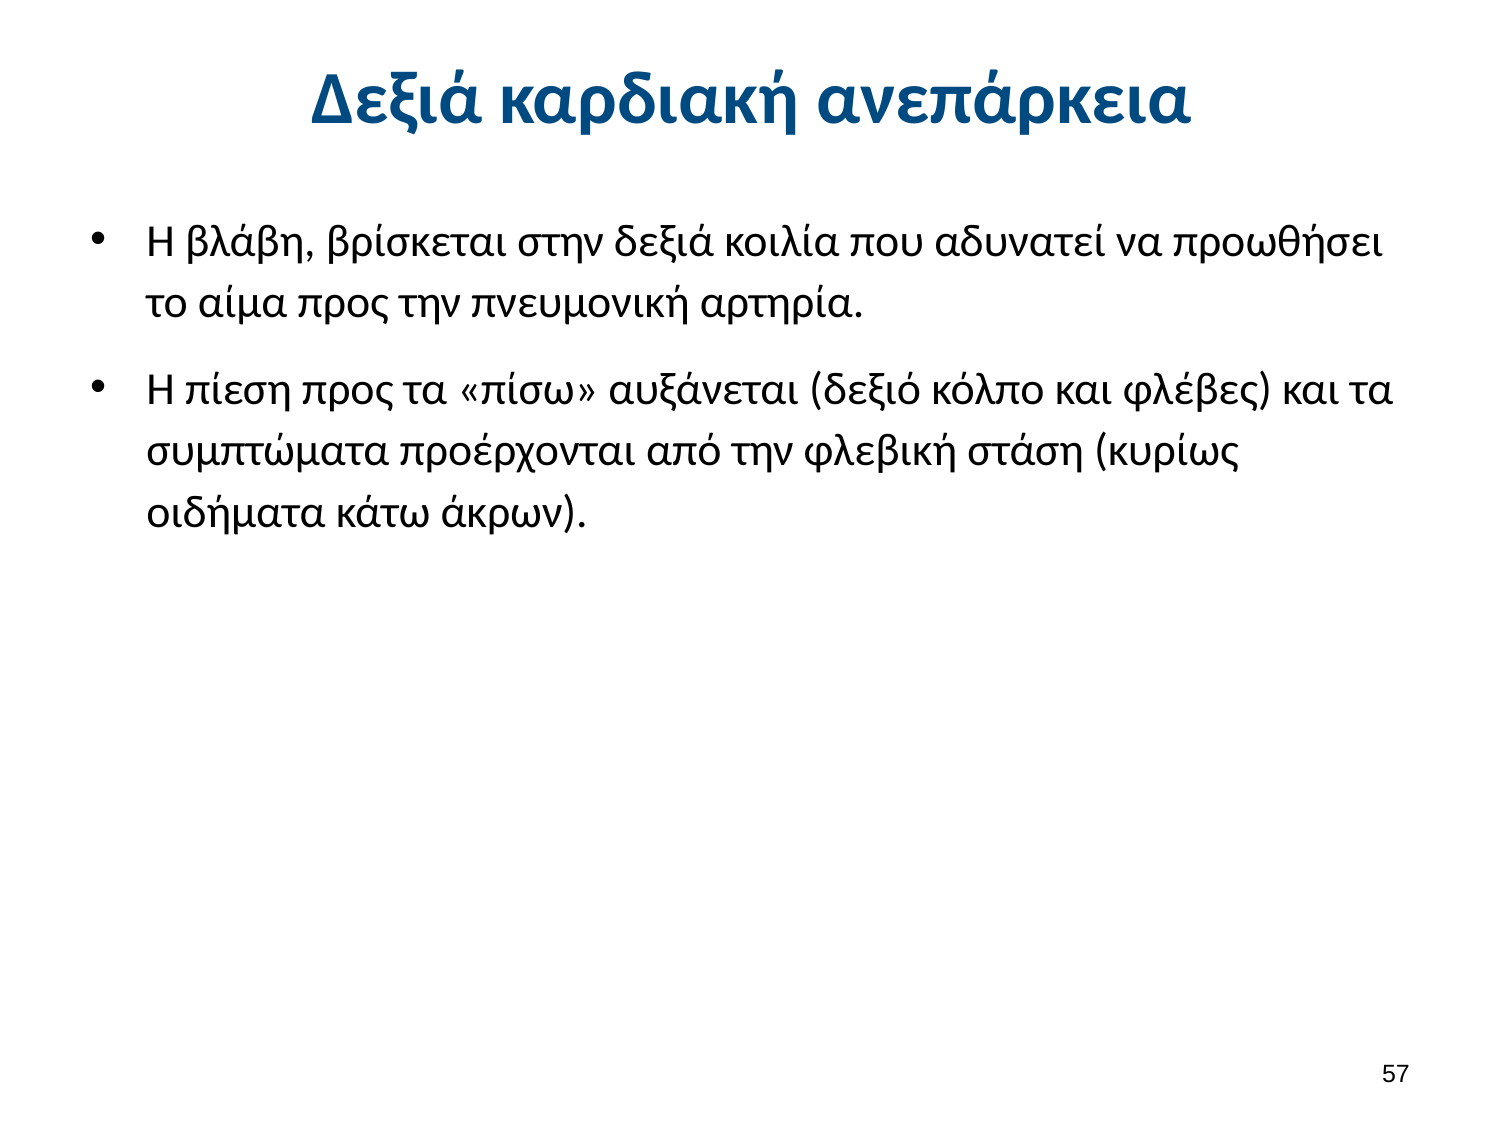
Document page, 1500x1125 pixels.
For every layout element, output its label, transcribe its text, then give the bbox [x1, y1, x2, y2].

list Η βλάβη, βρίσκεται στην δεξιά κοιλία που αδυνατεί να προωθήσει το αίμα προς την πνευμονική αρτηρία. Η πίεση προς τα «πίσω» αυξάνεται (δεξιό κόλπο και φλέβες) και τα συμπτώματα προέρχονται από την φλεβική στάση (κυρίως οιδήματα κάτω άκρων). [75, 196, 1425, 1024]
slide_number 56 [1074, 1042, 1425, 1103]
title Δεξιά καρδιακή ανεπάρκεια [76, 19, 1427, 169]
